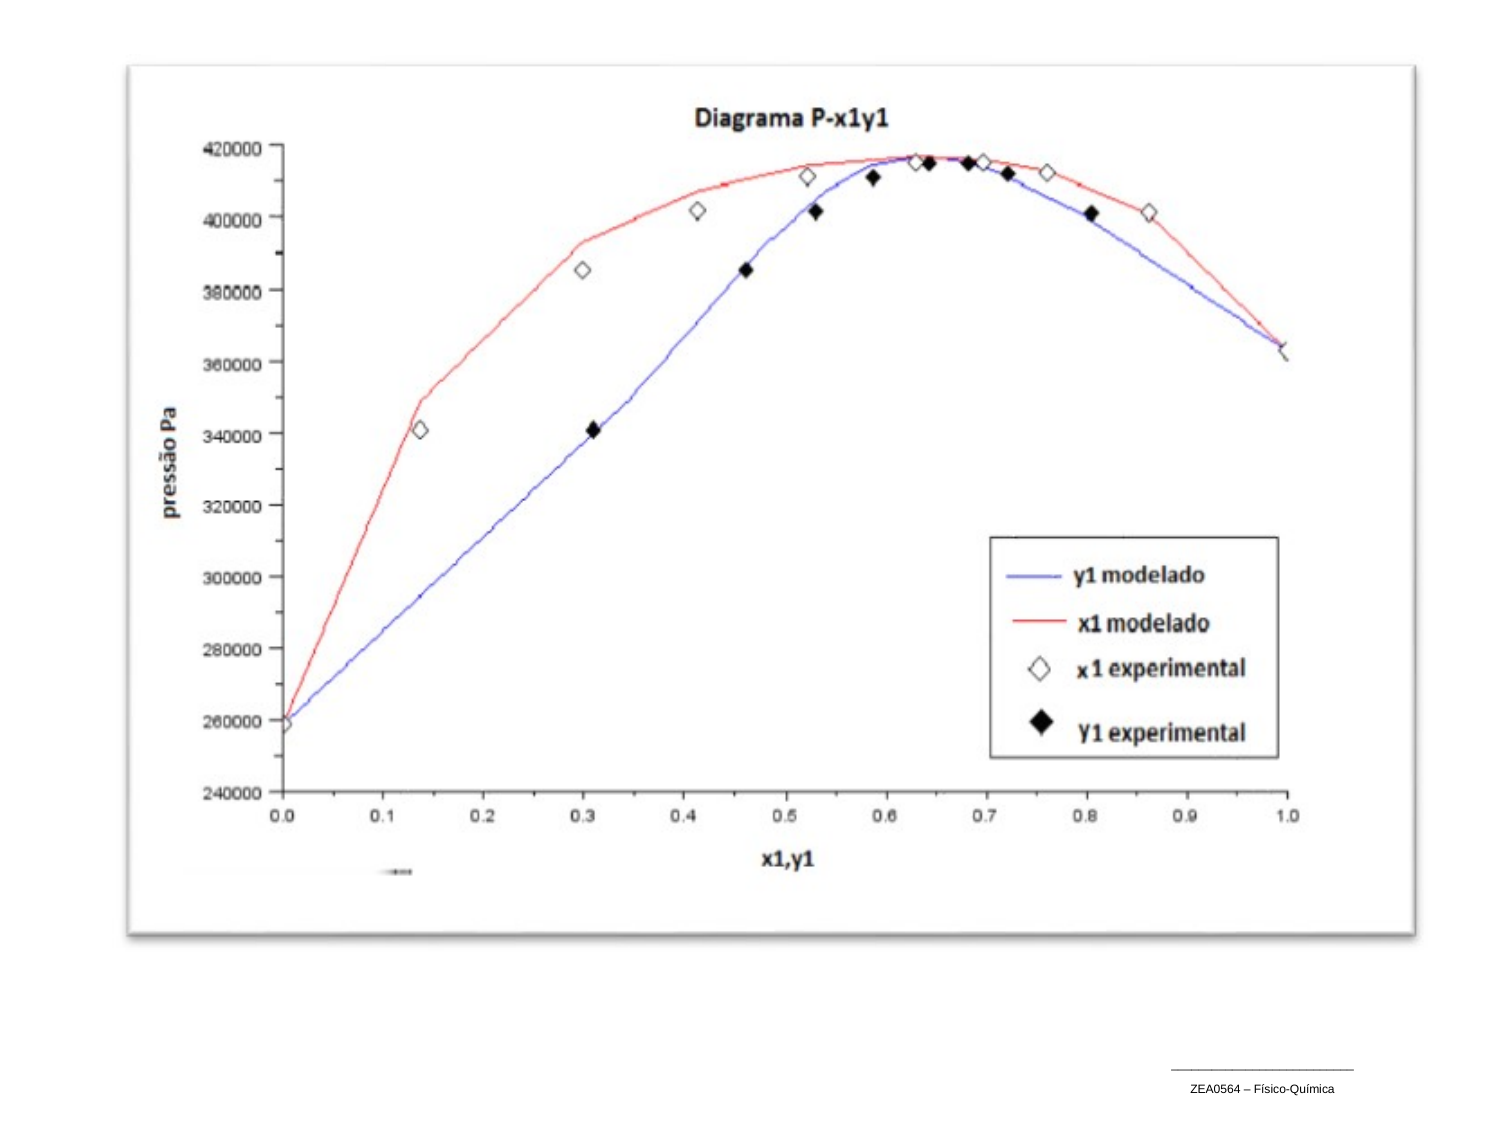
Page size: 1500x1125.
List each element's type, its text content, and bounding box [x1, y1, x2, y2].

picture [111, 54, 1433, 958]
footer ___________________________ ZEA0564 – Físico-Química [1024, 1046, 1500, 1125]
